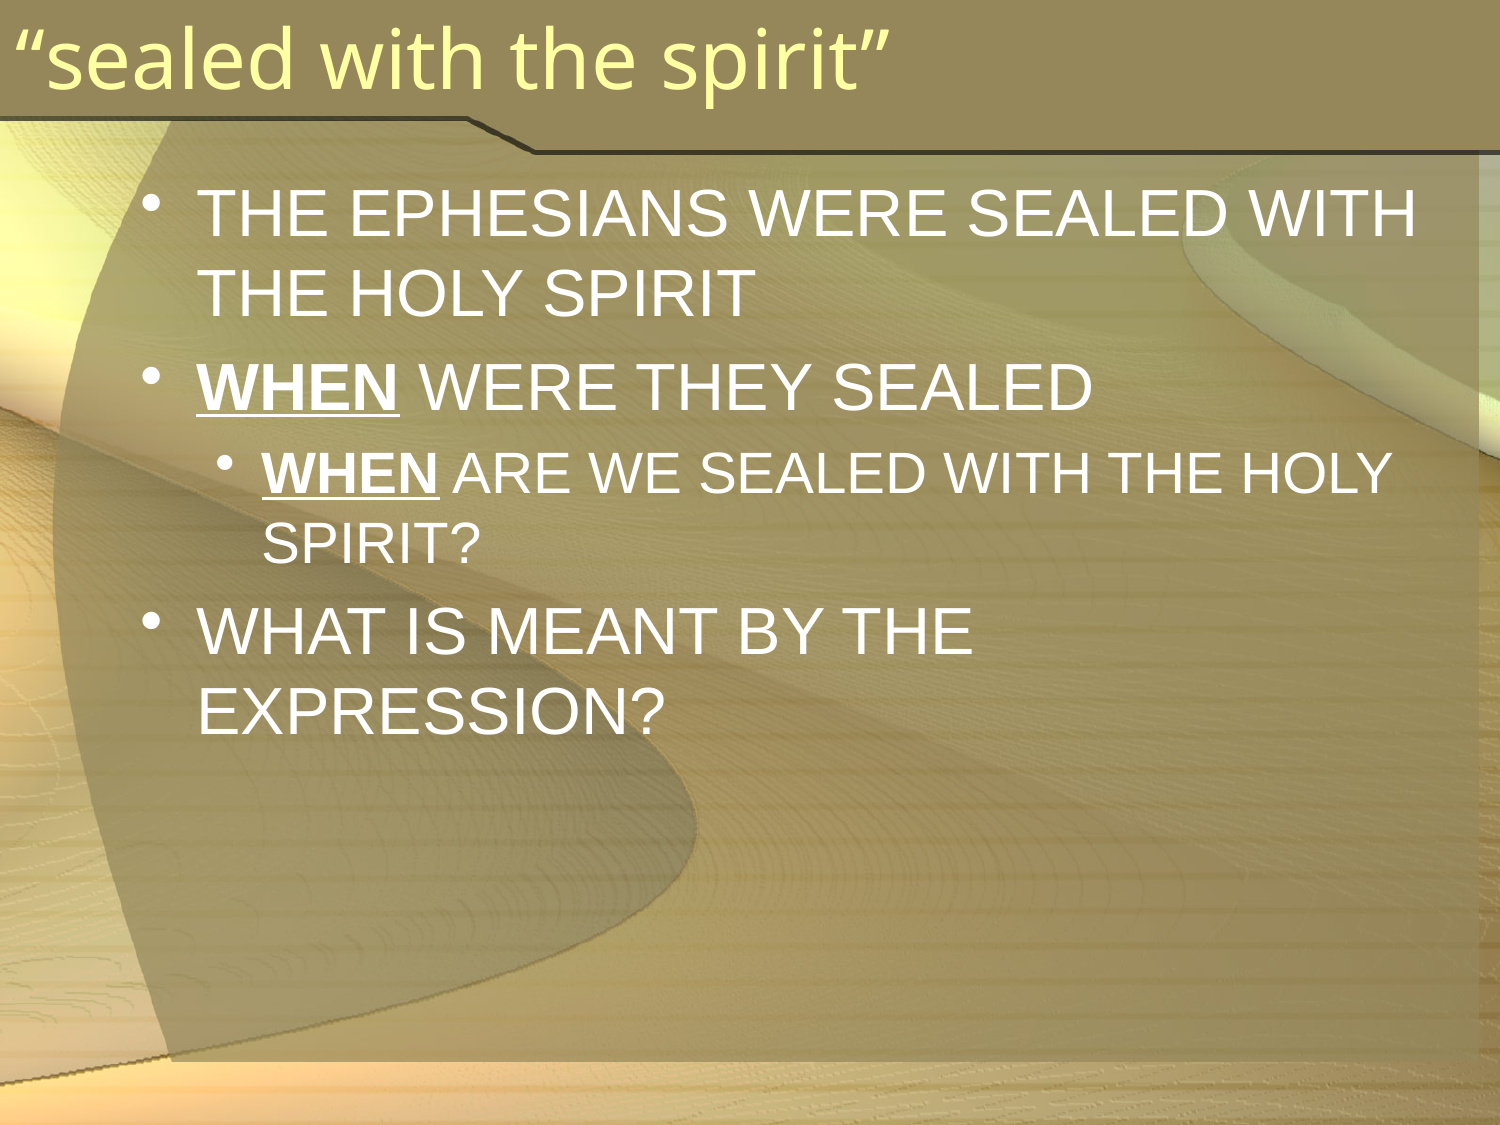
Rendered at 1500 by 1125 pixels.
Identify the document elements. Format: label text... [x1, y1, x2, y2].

title “sealed with the spirit” [0, 0, 1500, 125]
list THE EPHESIANS WERE SEALED WITH THE HOLY SPIRIT WHEN WERE THEY SEALED WHEN ARE WE SEALED WITH THE HOLY SPIRIT? WHAT IS MEANT BY THE EXPRESSION? [125, 162, 1475, 1063]
picture [0, 125, 1500, 1125]
